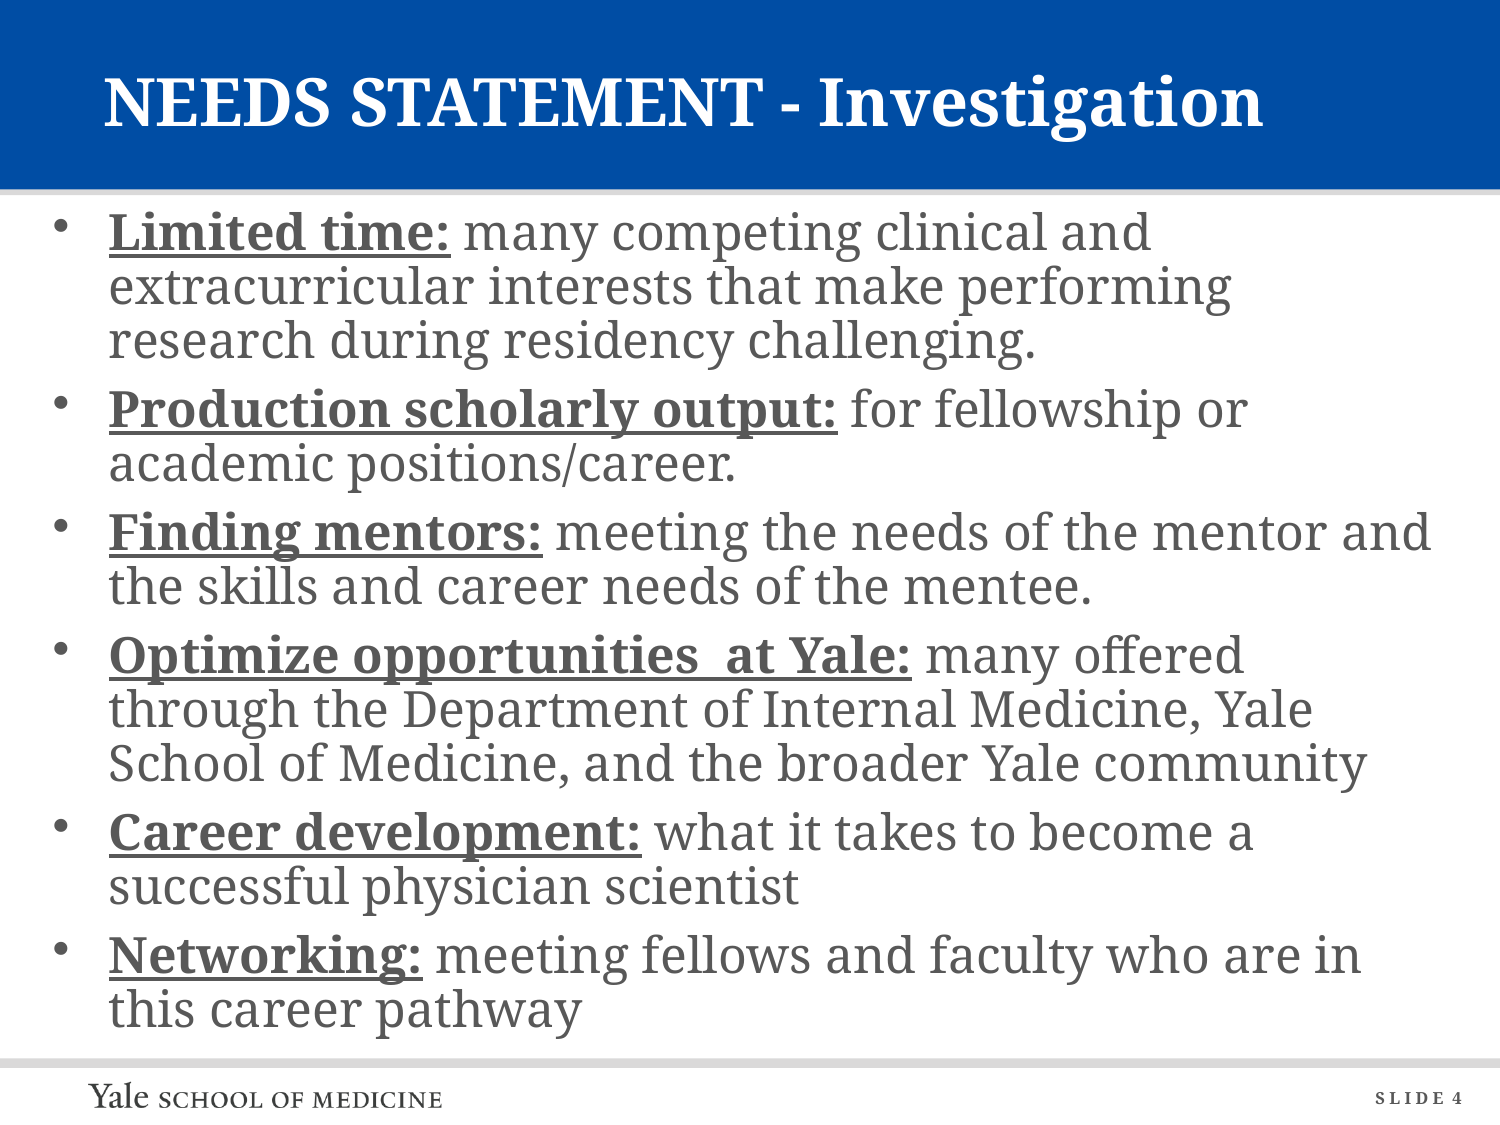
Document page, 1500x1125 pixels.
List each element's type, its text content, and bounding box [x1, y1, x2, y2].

title NEEDS STATEMENT - Investigation [88, 24, 1424, 176]
list Limited time: many competing clinical and extracurricular interests that make performing research during residency challenging. Production scholarly output: for fellowship or academic positions/career. Finding mentors: meeting the needs of the mentor and the skills and career needs of the mentee. Optimize opportunities at Yale: many offered through the Department of Internal Medicine, Yale School of Medicine, and the broader Yale community Career development: what it takes to become a successful physician scientist Networking: meeting fellows and faculty who are in this career pathway [37, 199, 1451, 965]
picture [88, 1081, 442, 1108]
